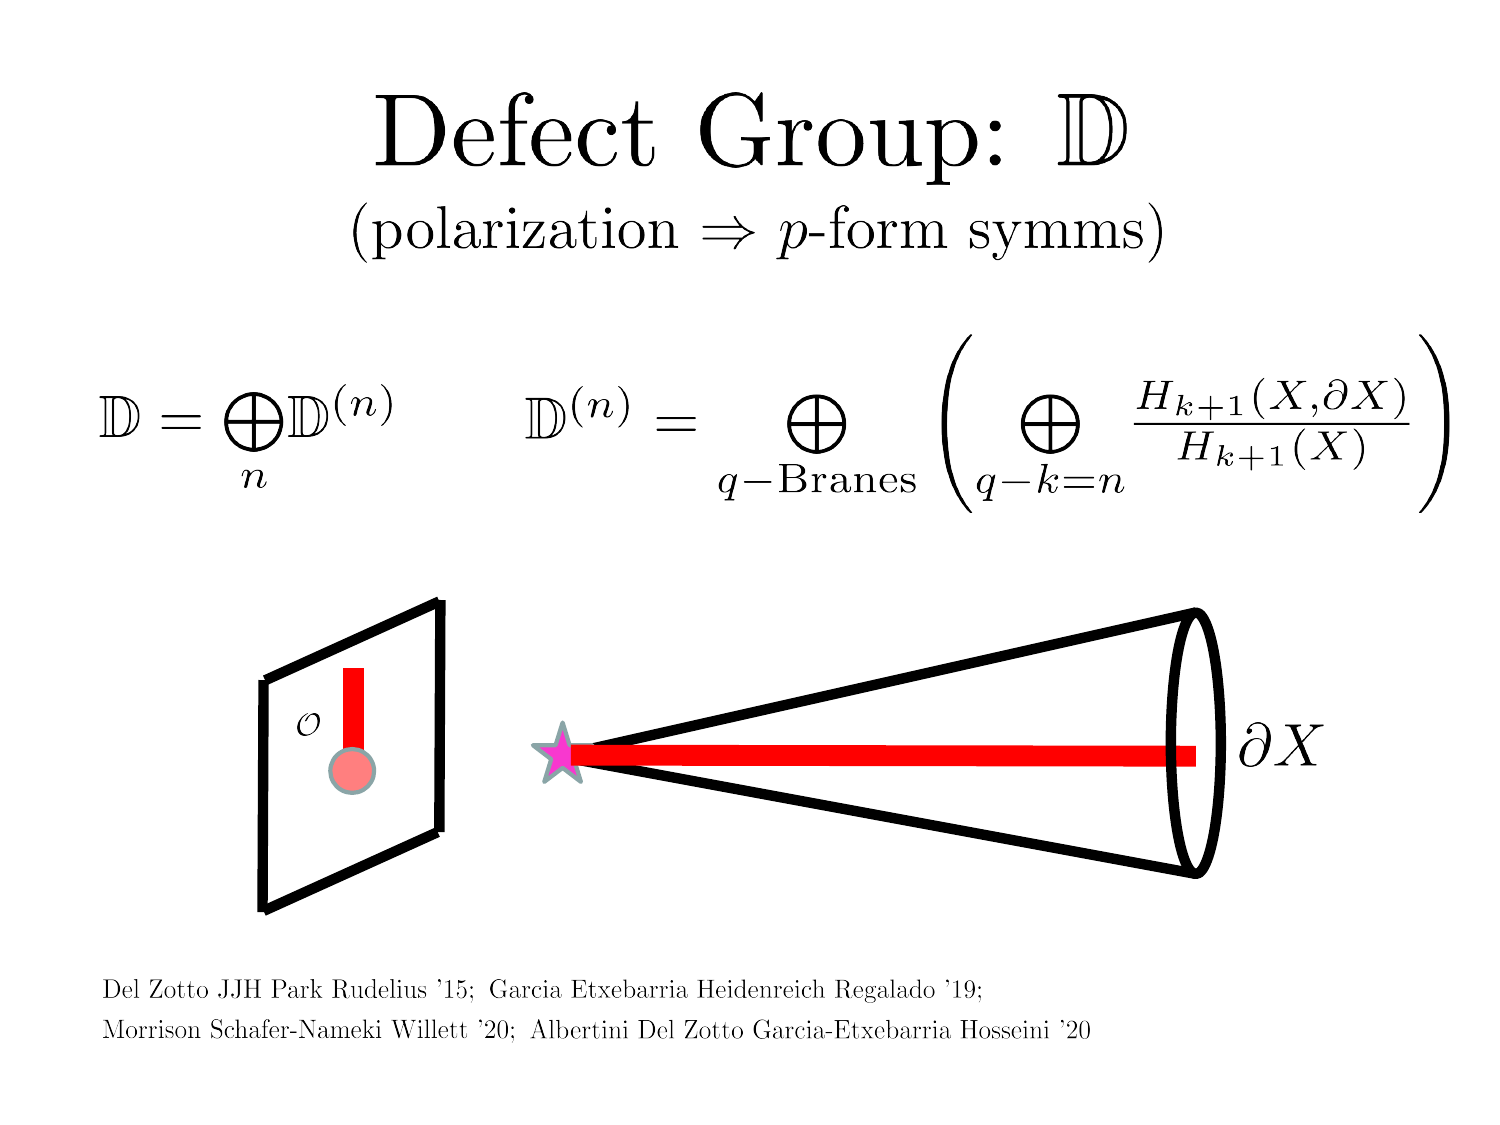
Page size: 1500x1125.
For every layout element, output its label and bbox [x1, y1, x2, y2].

text_box [558, 755, 1197, 875]
text_box [263, 831, 438, 912]
picture [374, 92, 1127, 186]
text_box [328, 746, 377, 795]
picture [524, 334, 1450, 513]
text_box [1195, 610, 1223, 874]
picture [103, 979, 473, 1003]
picture [102, 1019, 514, 1043]
picture [489, 979, 981, 1003]
picture [297, 713, 320, 736]
picture [353, 202, 1162, 263]
picture [529, 1019, 1090, 1039]
picture [1239, 722, 1324, 768]
picture [99, 384, 392, 489]
text_box [530, 743, 552, 784]
text_box [264, 601, 440, 681]
text_box [558, 612, 1197, 754]
text_box [314, 694, 393, 725]
